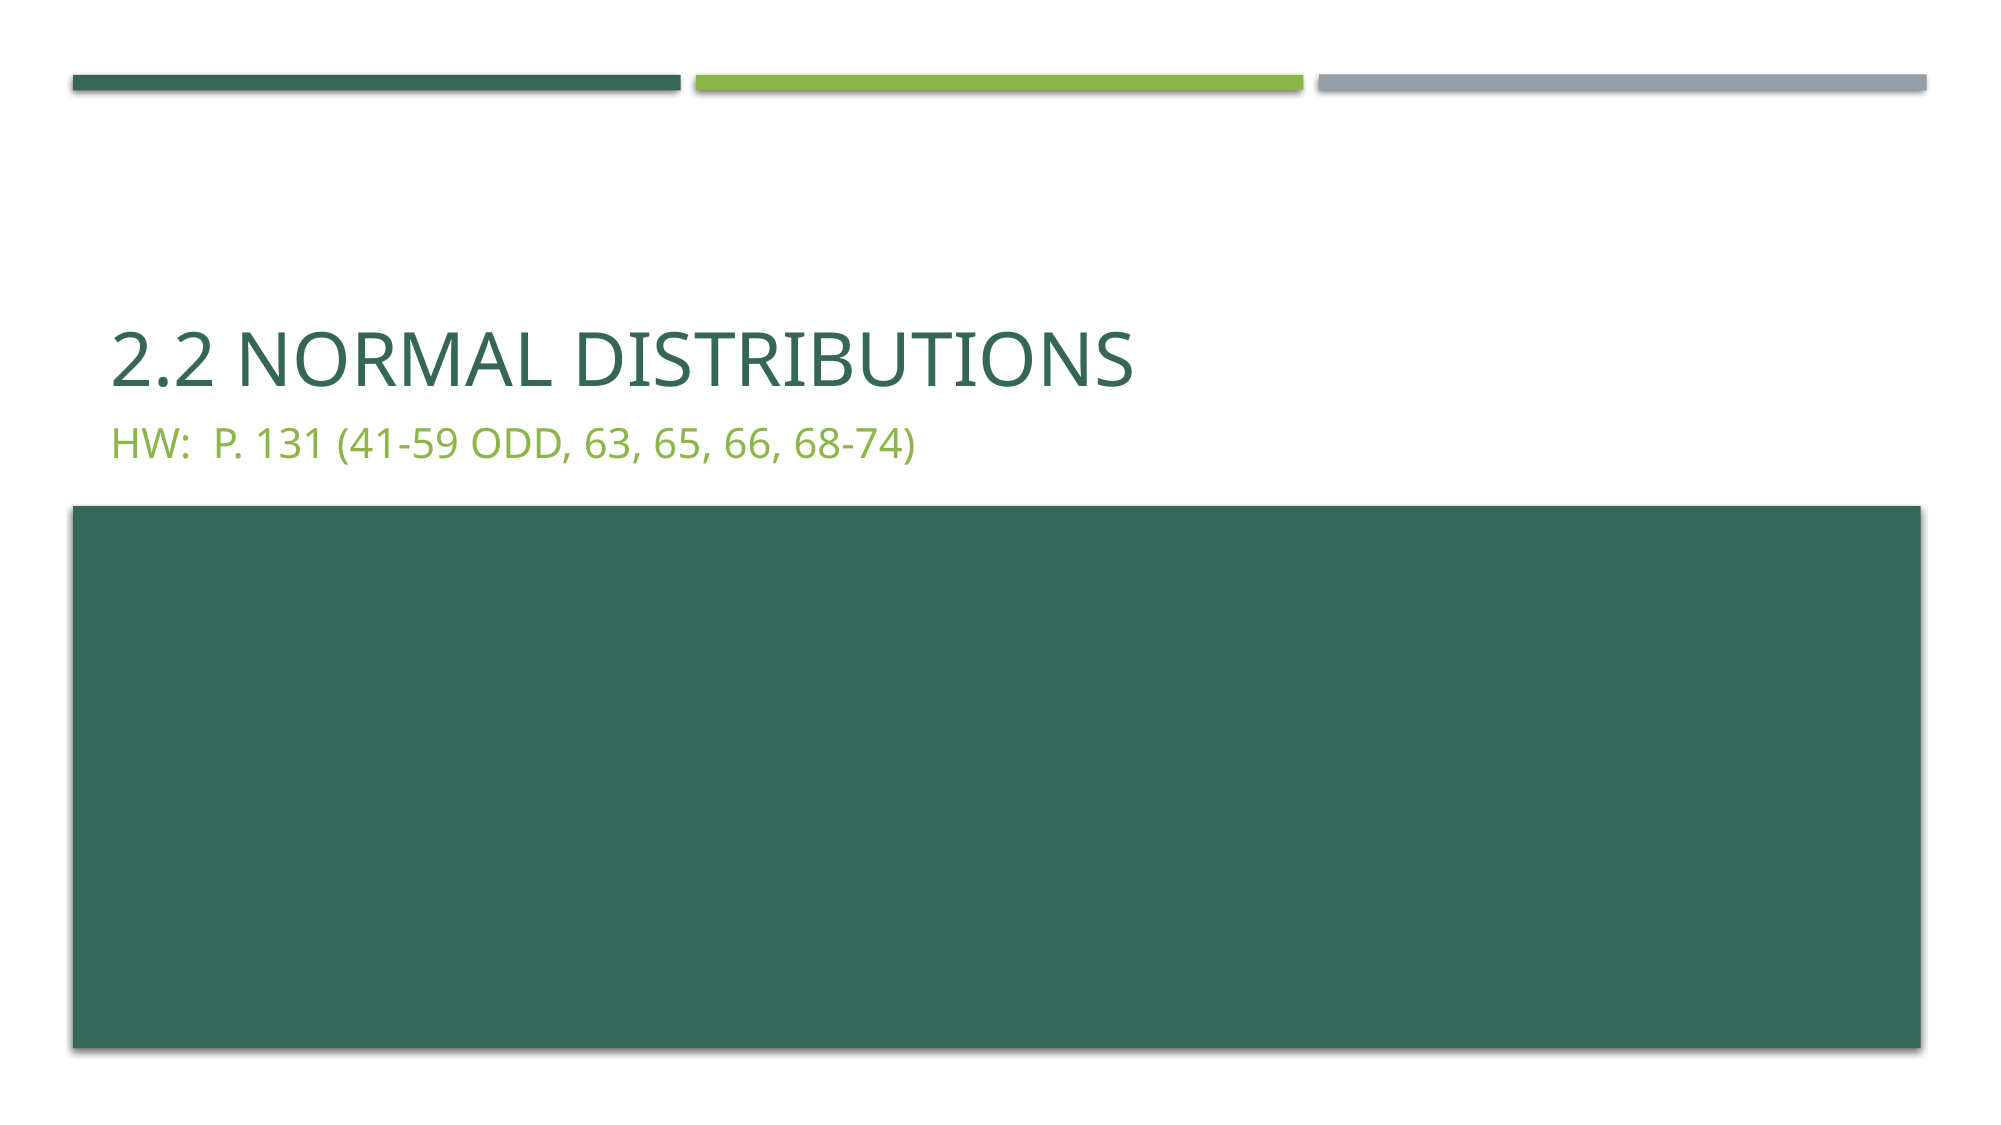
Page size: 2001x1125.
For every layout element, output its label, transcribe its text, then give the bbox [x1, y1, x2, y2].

subtitle HW: p. 131 (41-59 odd, 63, 65, 66, 68-74) [95, 409, 1899, 507]
title 2.2 Normal Distributions [95, 167, 1899, 409]
